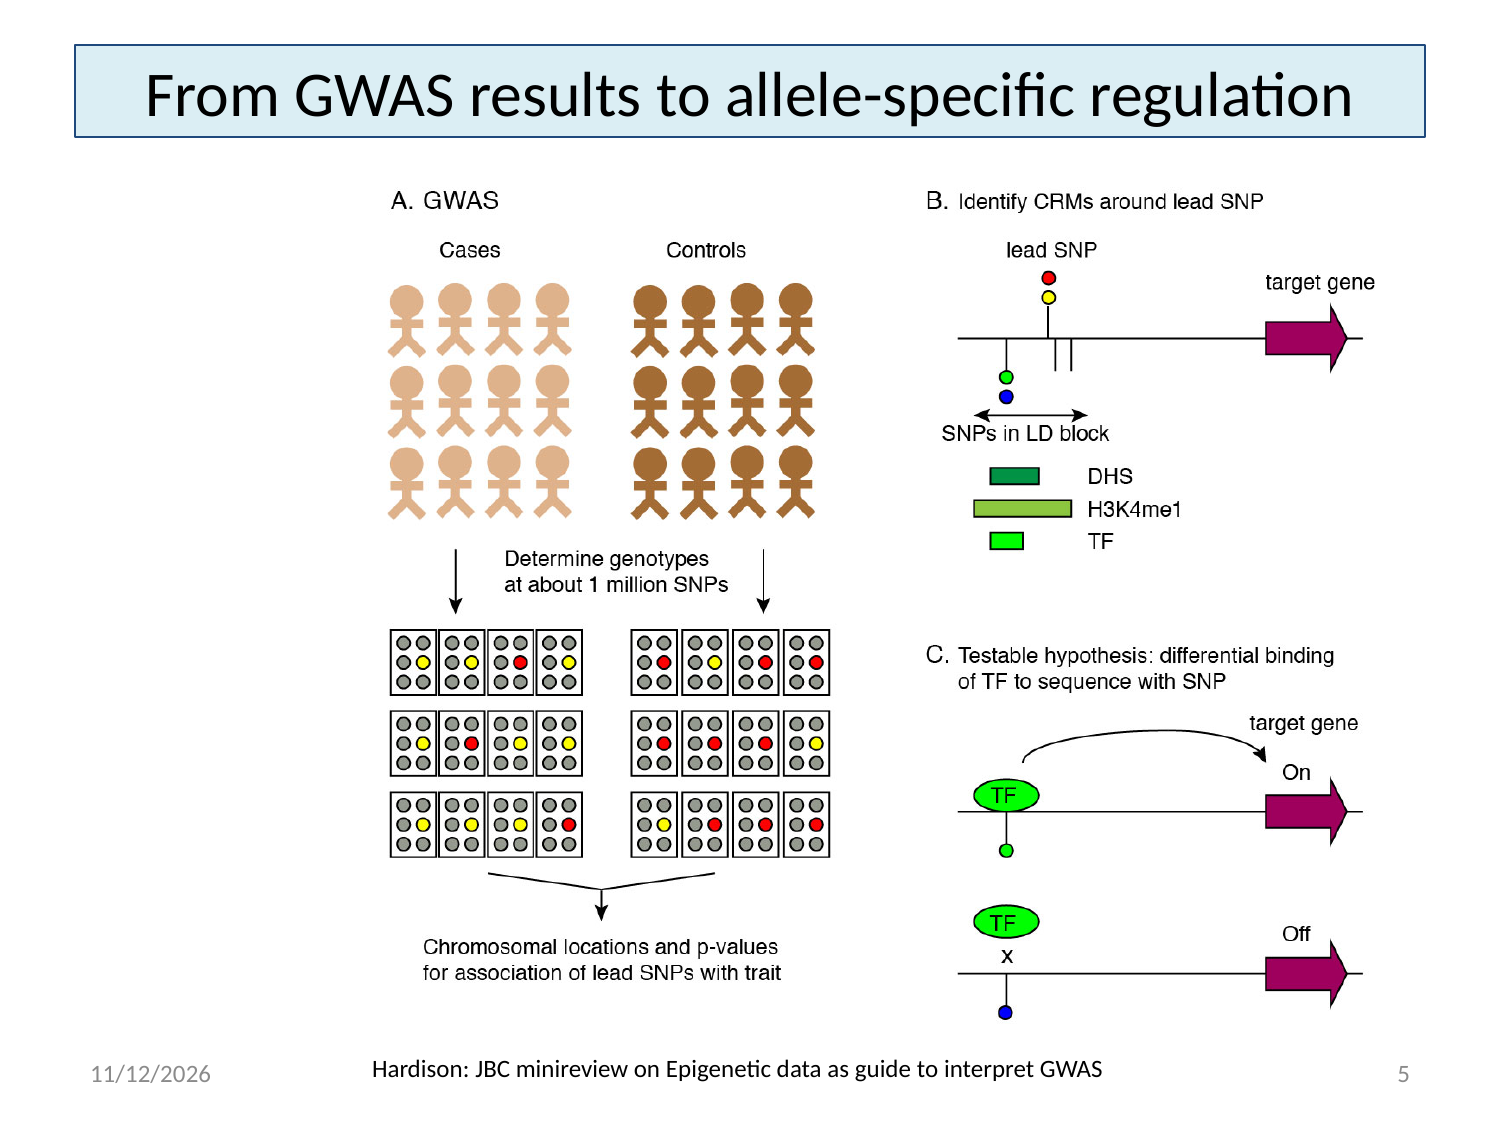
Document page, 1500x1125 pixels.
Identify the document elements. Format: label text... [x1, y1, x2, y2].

text_box Hardison: JBC minireview on Epigenetic data as guide to interpret GWAS [425, 1045, 1074, 1091]
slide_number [75, 1042, 425, 1103]
slide_number 5 [1074, 1042, 1425, 1103]
picture [387, 187, 1376, 1027]
title From GWAS results to allele-specific regulation [74, 44, 1426, 138]
